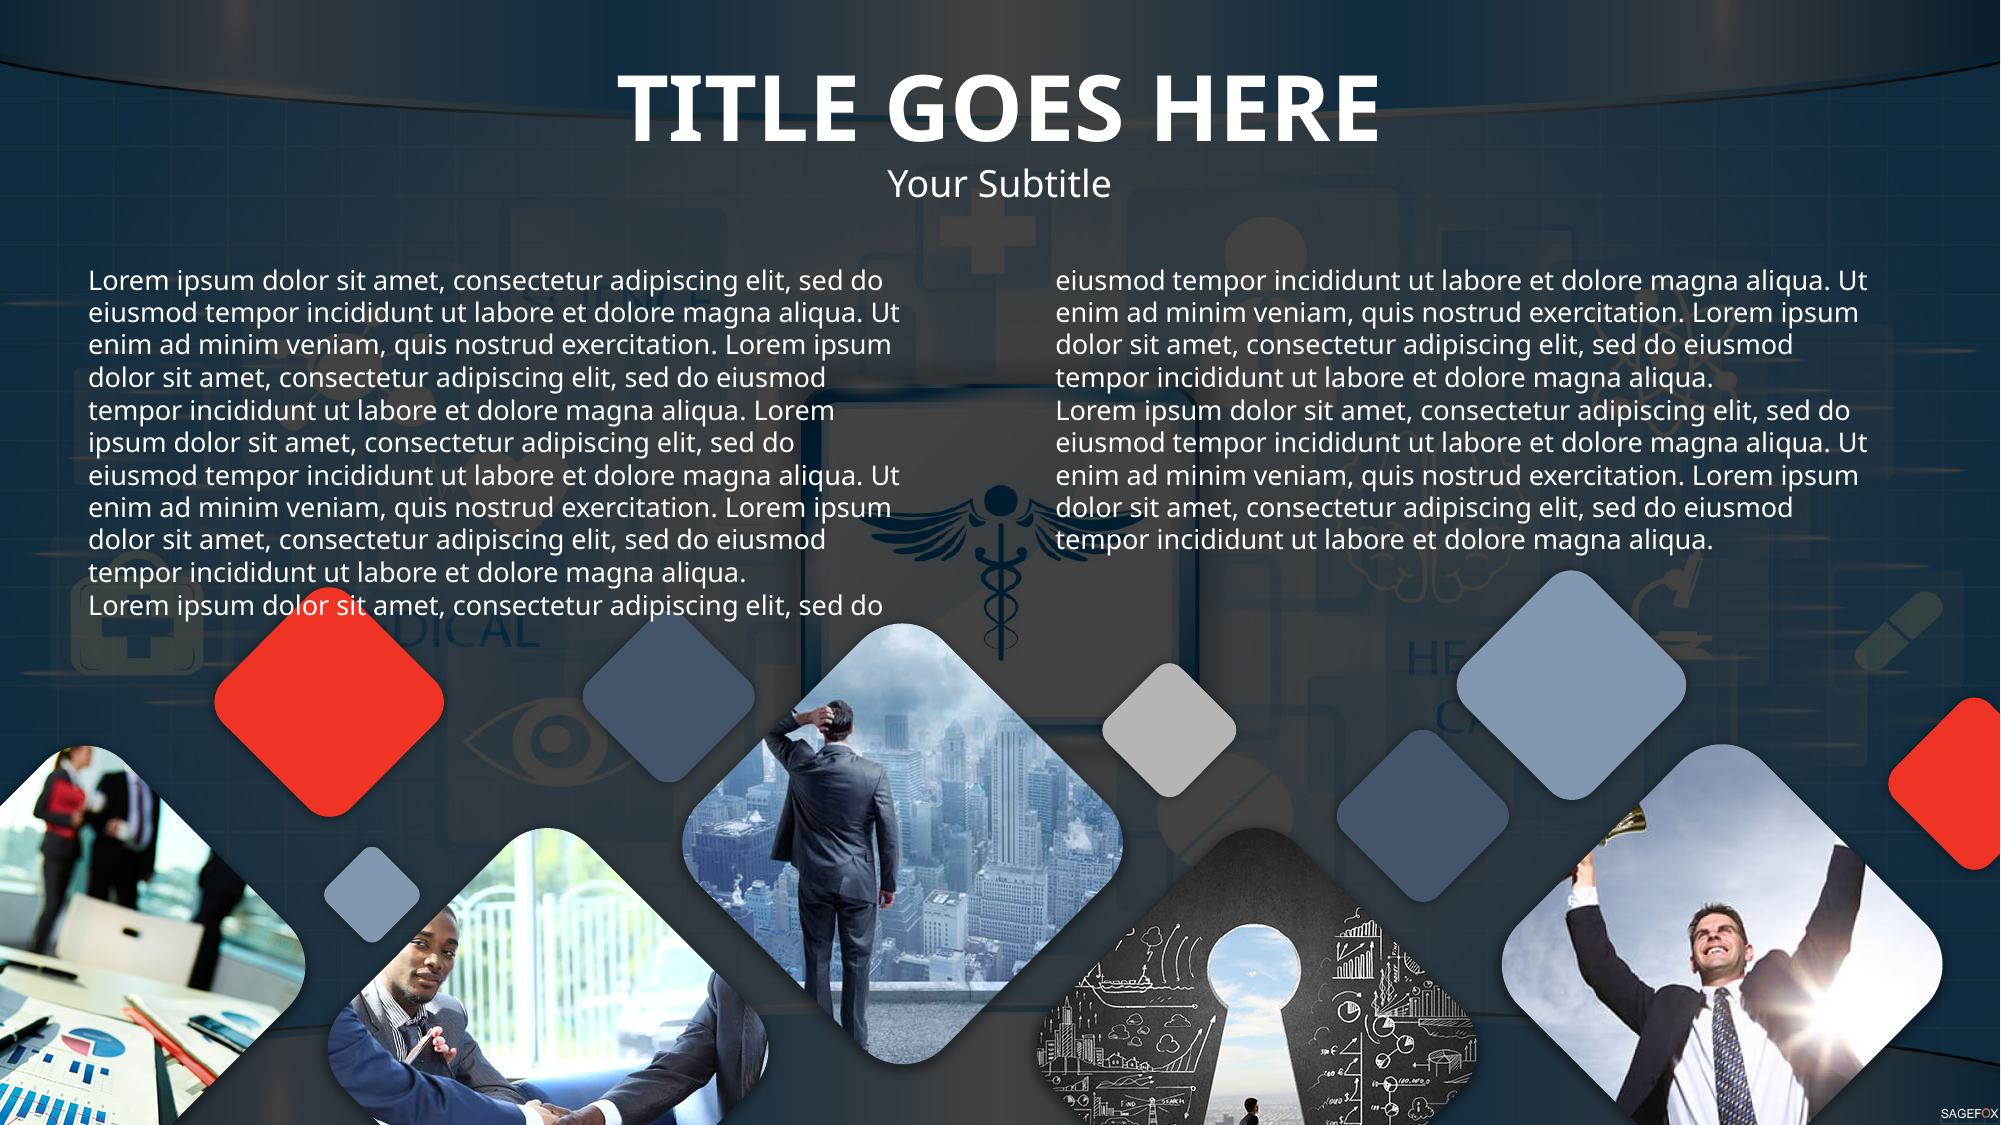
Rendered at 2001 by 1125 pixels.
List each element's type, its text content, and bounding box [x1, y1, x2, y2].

text_box [1500, 743, 1944, 1125]
text_box TITLE GOES HERE Your Subtitle [548, 42, 1452, 212]
text_box [1035, 827, 1479, 1125]
text_box [213, 643, 445, 818]
text_box [326, 827, 770, 1125]
picture [0, 0, 2001, 1125]
text_box [0, 744, 307, 1125]
text_box [1455, 643, 1688, 801]
text_box [1335, 728, 1510, 903]
text_box [323, 845, 421, 944]
text_box [1887, 696, 2000, 871]
text_box Lorem ipsum dolor sit amet, consectetur adipiscing elit, sed do eiusmod tempor incididunt ut labore et dolore magna aliqua. Ut enim ad minim veniam, quis nostrud exercitation. Lorem ipsum dolor sit amet, consectetur adipiscing elit, sed do eiusmod tempor incididunt ut labore et dolore magna aliqua. Lorem ipsum dolor sit amet, consectetur adipiscing elit, sed do eiusmod tempor incididunt ut labore et dolore magna aliqua. Ut enim ad minim veniam, quis nostrud exercitation. Lorem ipsum dolor sit amet, consectetur adipiscing elit, sed do eiusmod tempor incididunt ut labore et dolore magna aliqua. Lorem ipsum dolor sit amet, consectetur adipiscing elit, sed do eiusmod tempor incididunt ut labore et dolore magna aliqua. Ut enim ad minim veniam, quis nostrud exercitation. Lorem ipsum dolor sit amet, consectetur adipiscing elit, sed do eiusmod tempor incididunt ut labore et dolore magna aliqua. Lorem ipsum dolor sit amet, consectetur adipiscing elit, sed do eiusmod tempor incididunt ut labore et dolore magna aliqua. Ut enim ad minim veniam, quis nostrud exercitation. Lorem ipsum dolor sit amet, consectetur adipiscing elit, sed do eiusmod tempor incididunt ut labore et dolore magna aliqua. [73, 255, 1888, 643]
text_box [681, 643, 1125, 1066]
text_box [1101, 662, 1238, 799]
text_box [581, 643, 756, 784]
